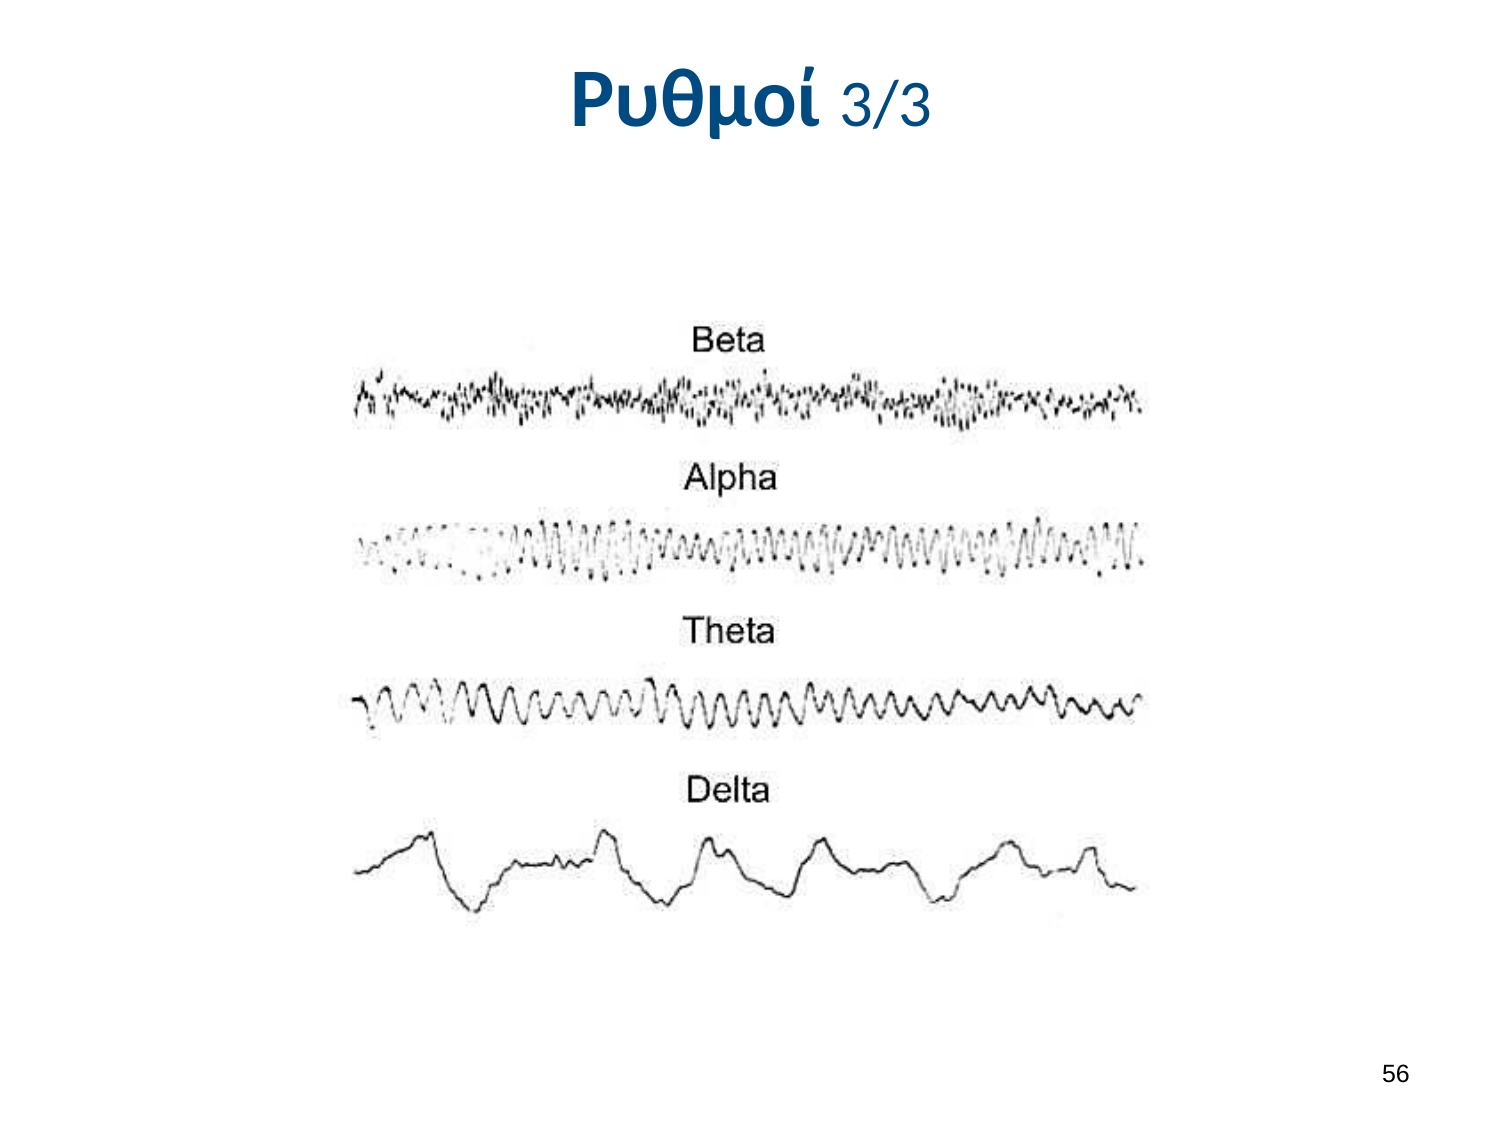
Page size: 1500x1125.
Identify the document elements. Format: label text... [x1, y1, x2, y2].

title Ρυθμοί 3/3 [76, 19, 1427, 169]
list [324, 290, 1176, 929]
slide_number 55 [1074, 1042, 1425, 1103]
